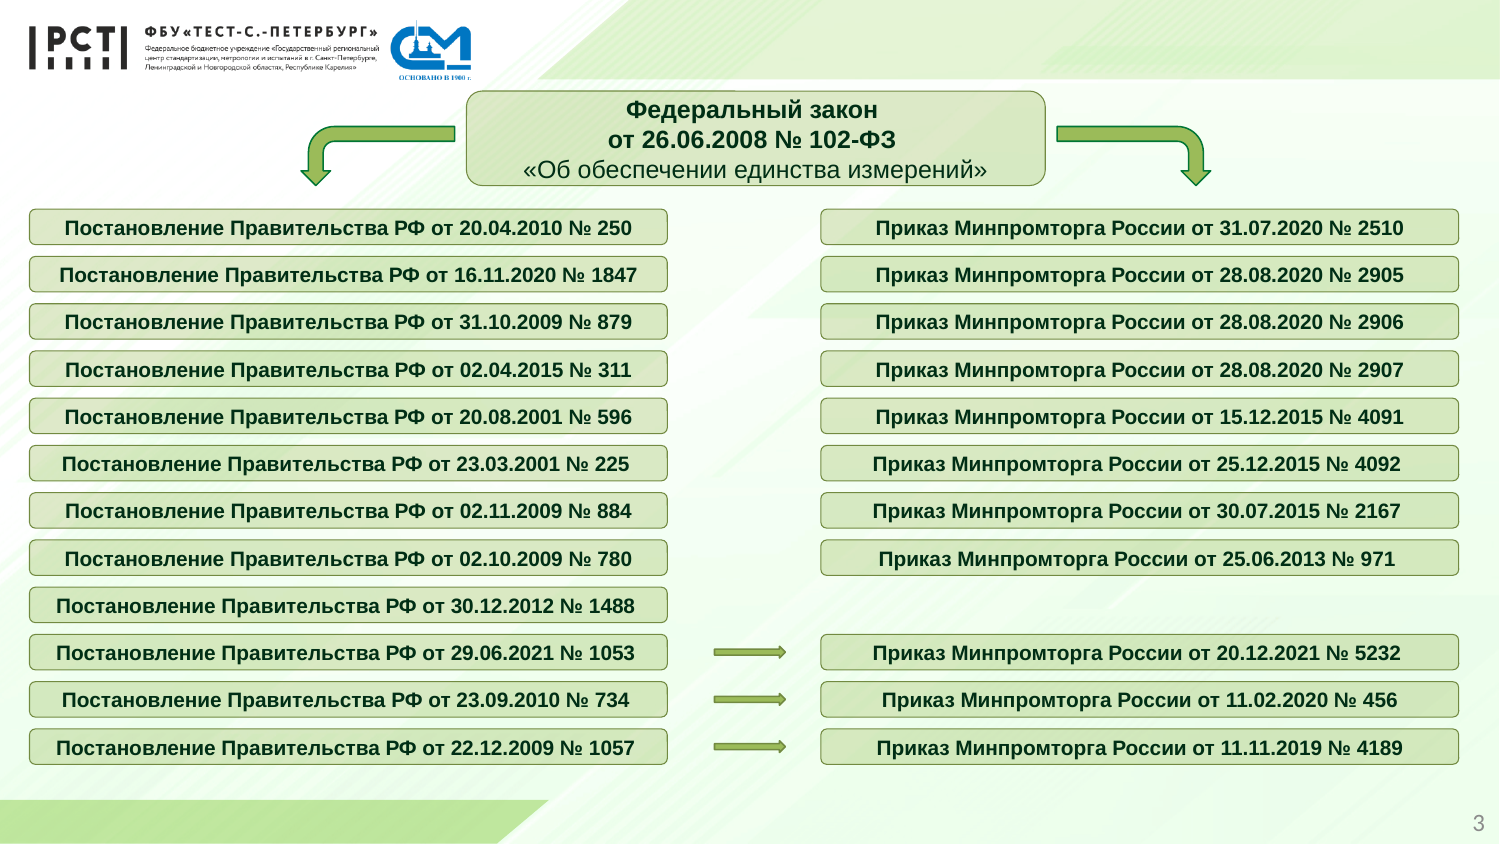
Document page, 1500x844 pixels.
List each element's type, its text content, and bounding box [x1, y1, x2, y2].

text_box Федеральный закон от 26.06.2008 № 102-ФЗ «Об обеспечении единства измерений» [464, 88, 1048, 188]
text_box Приказ Минпромторга России от 28.08.2020 № 2906 [818, 301, 1461, 342]
text_box Приказ Минпромторга России от 25.12.2015 № 4092 [818, 443, 1461, 483]
text_box [712, 738, 788, 755]
text_box Постановление Правительства РФ от 22.12.2009 № 1057 [27, 726, 670, 767]
text_box Приказ Минпромторга России от 11.11.2019 № 4189 [818, 726, 1461, 767]
text_box Постановление Правительства РФ от 20.08.2001 № 596 [27, 396, 670, 436]
text_box Приказ Минпромторга России от 20.12.2021 № 5232 [818, 632, 1461, 672]
picture [0, 0, 1500, 844]
text_box Постановление Правительства РФ от 02.10.2009 № 780 [27, 537, 670, 578]
text_box [1055, 124, 1213, 188]
text_box Постановление Правительства РФ от 23.09.2010 № 734 [27, 679, 670, 720]
text_box Постановление Правительства РФ от 20.04.2010 № 250 [27, 207, 670, 247]
text_box Постановление Правительства РФ от 29.06.2021 № 1053 [27, 632, 670, 672]
text_box Приказ Минпромторга России от 30.07.2015 № 2167 [818, 490, 1461, 531]
text_box Приказ Минпромторга России от 28.08.2020 № 2905 [818, 254, 1461, 294]
text_box Приказ Минпромторга России от 31.07.2020 № 2510 [818, 207, 1461, 247]
text_box [299, 124, 457, 188]
text_box Постановление Правительства РФ от 16.11.2020 № 1847 [27, 254, 670, 294]
text_box Постановление Правительства РФ от 30.12.2012 № 1488 [27, 585, 670, 625]
text_box Приказ Минпромторга России от 28.08.2020 № 2907 [818, 348, 1461, 389]
text_box [712, 644, 788, 660]
text_box Приказ Минпромторга России от 11.02.2020 № 456 [818, 679, 1461, 720]
text_box Постановление Правительства РФ от 02.11.2009 № 884 [27, 490, 670, 531]
text_box 3 [1149, 798, 1500, 844]
text_box Постановление Правительства РФ от 31.10.2009 № 879 [27, 301, 670, 342]
text_box Постановление Правительства РФ от 23.03.2001 № 225 [27, 443, 670, 483]
text_box Приказ Минпромторга России от 25.06.2013 № 971 [818, 537, 1461, 578]
text_box [712, 691, 788, 708]
text_box Постановление Правительства РФ от 02.04.2015 № 311 [27, 348, 670, 389]
text_box Приказ Минпромторга России от 15.12.2015 № 4091 [818, 396, 1461, 436]
